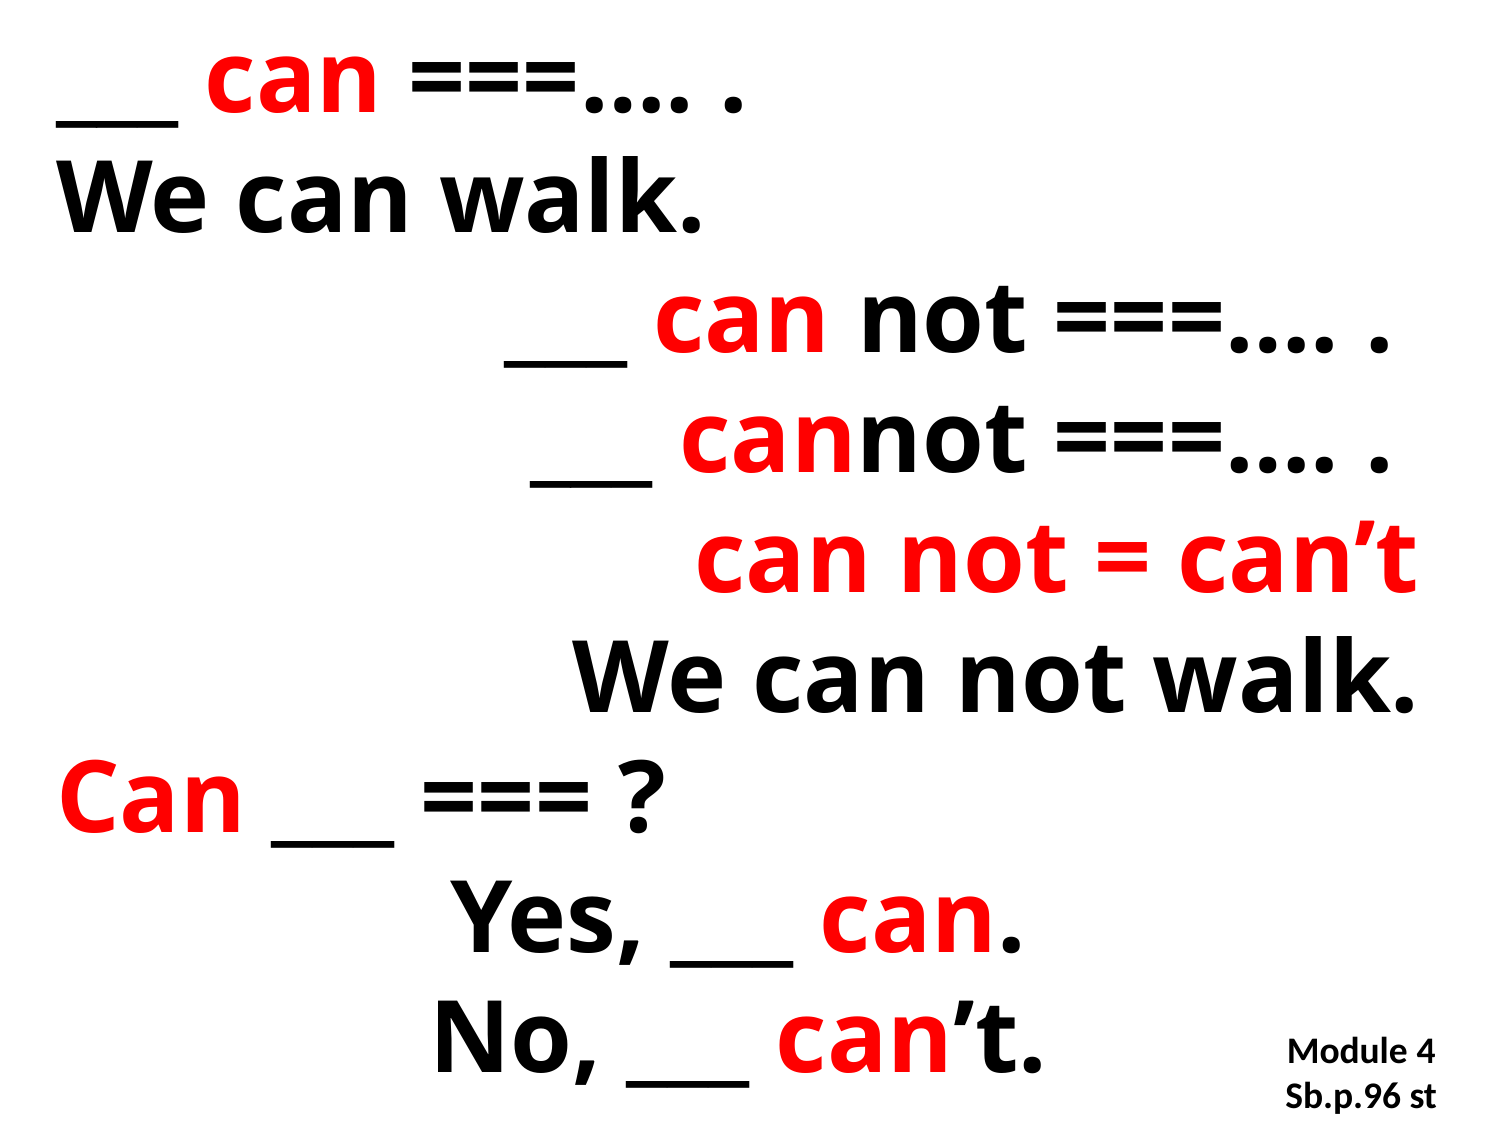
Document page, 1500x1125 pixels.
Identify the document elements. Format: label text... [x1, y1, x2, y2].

text_box ___ can ===…. . We can walk. ___ can not ===…. . ___ cannot ===…. . can not = can’t We can not walk. Can ___ === ? Yes, ___ can. No, ___ can’t. [41, 5, 1436, 1100]
text_box Module 4 Sb.p.96 st [1222, 1018, 1500, 1124]
